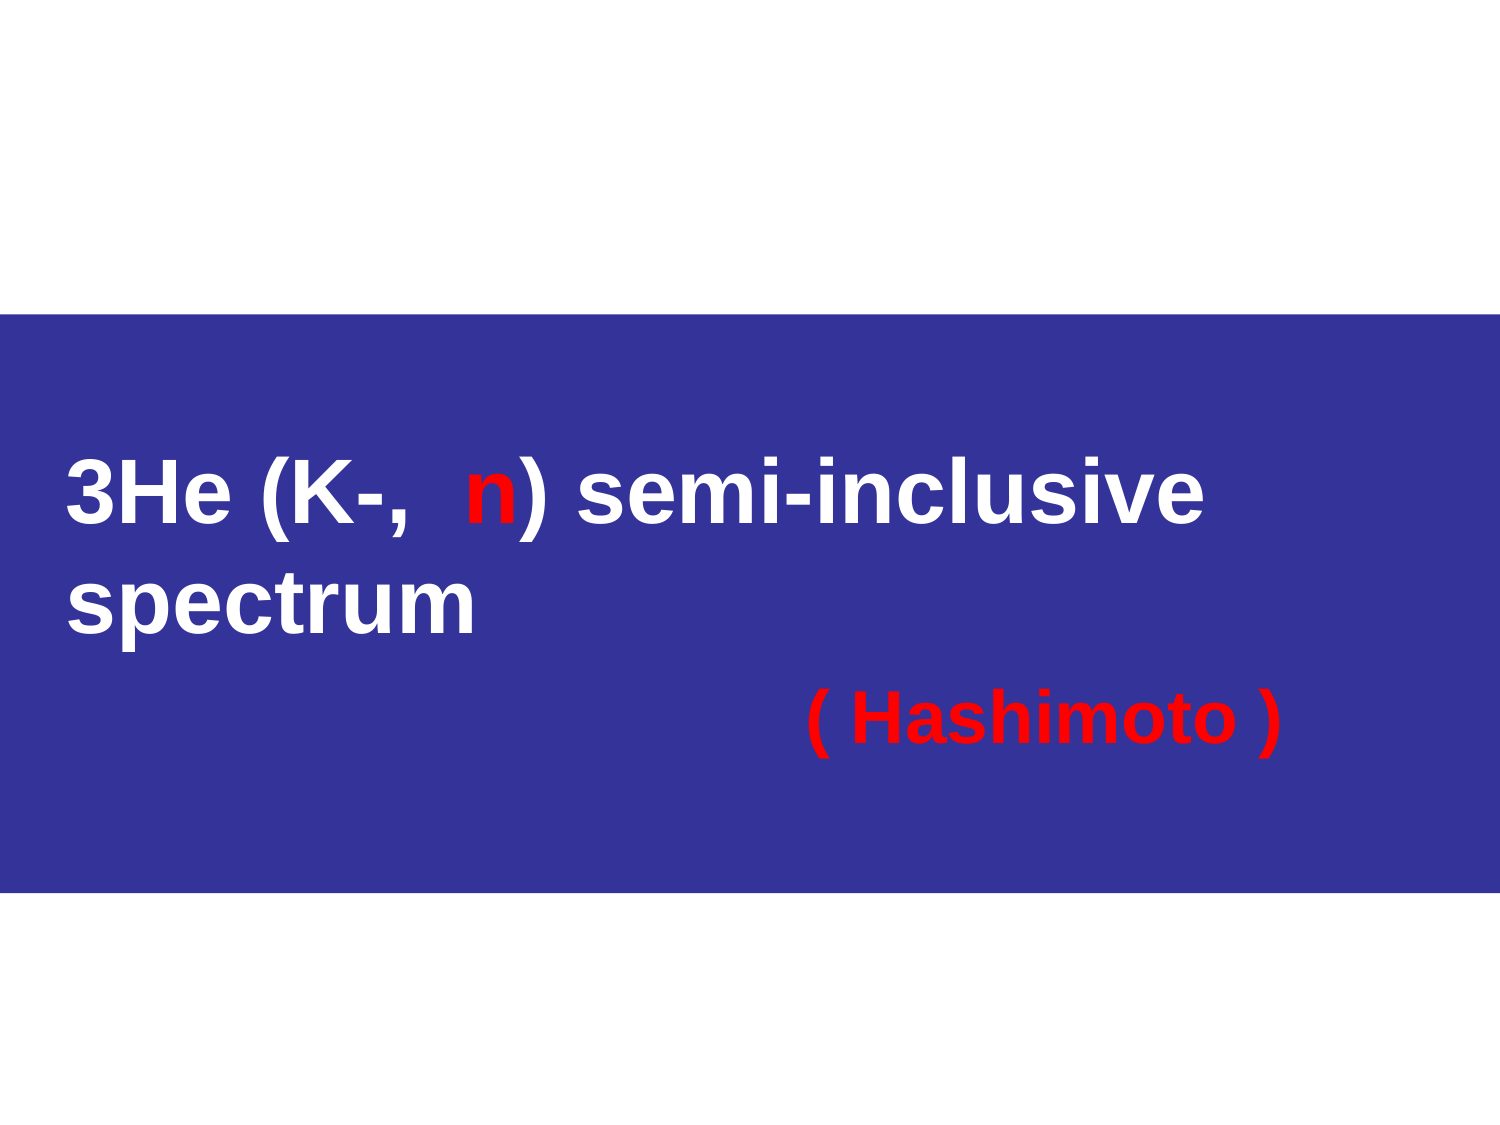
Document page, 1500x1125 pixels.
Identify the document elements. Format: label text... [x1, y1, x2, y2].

text_box 3He (K-, n) semi-inclusive spectrum ( Hashimoto ) [0, 314, 1500, 894]
